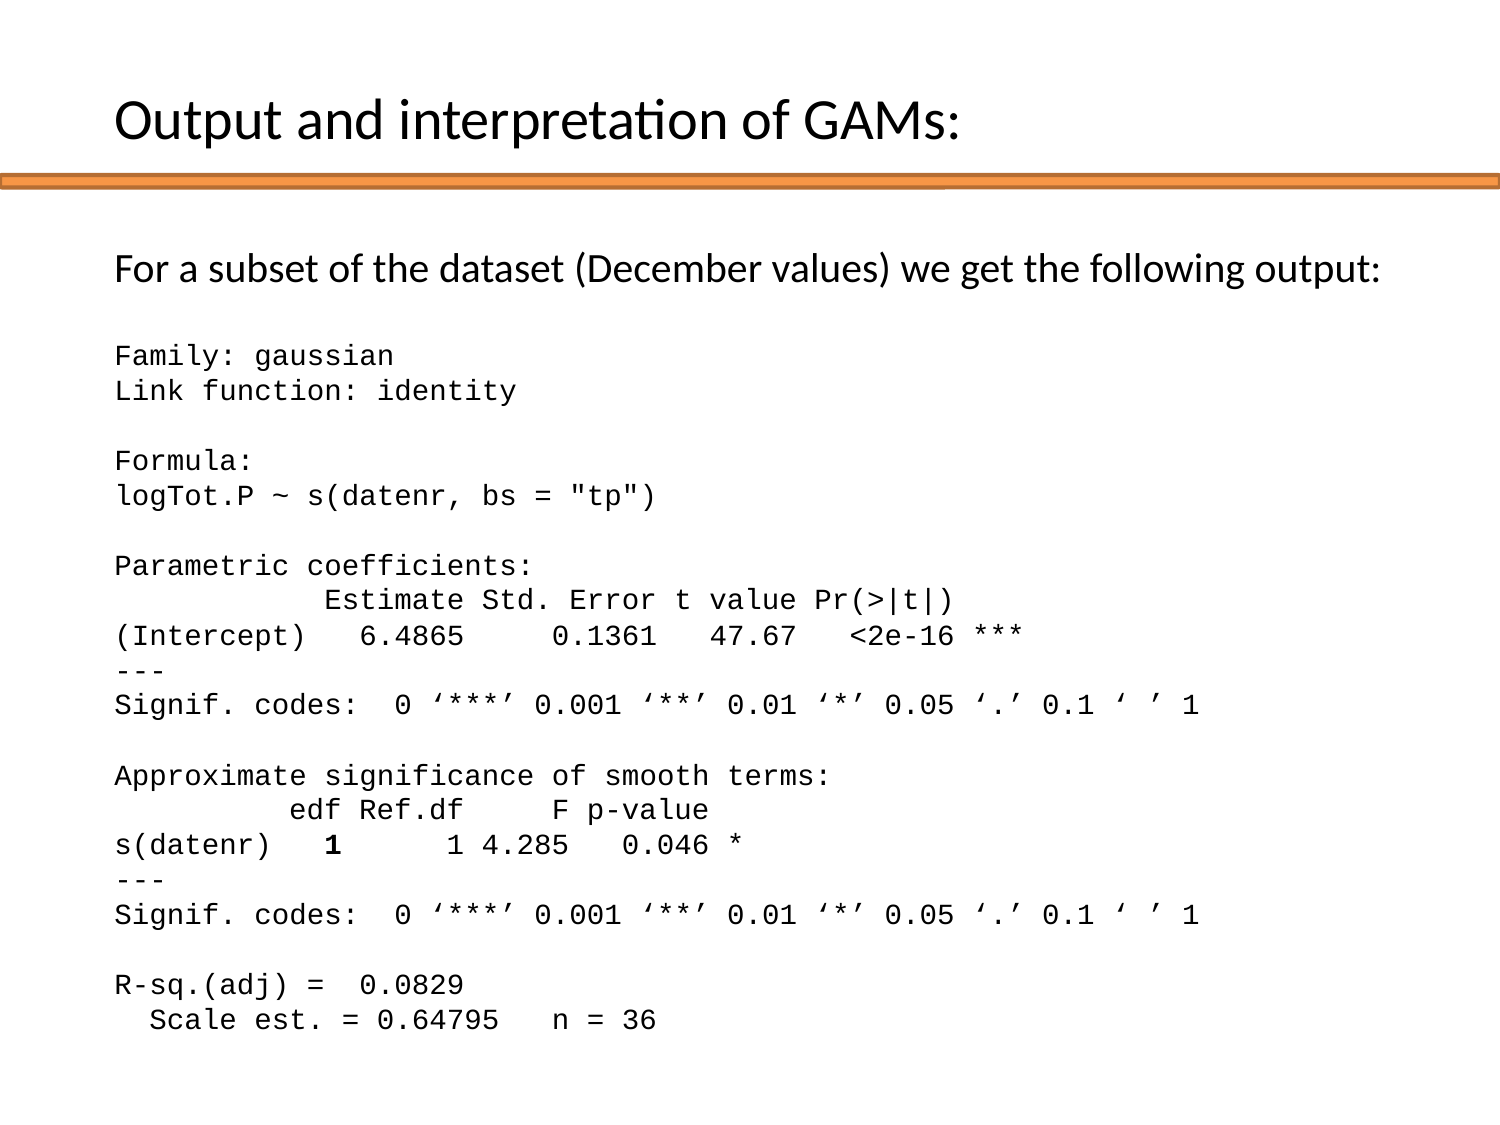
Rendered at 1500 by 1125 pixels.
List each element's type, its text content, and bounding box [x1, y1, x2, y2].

text_box Output and interpretation of GAMs: For a subset of the dataset (December values) we get the following output: Family: gaussian Link function: identity Formula: logTot.P ~ s(datenr, bs = "tp") Parametric coefficients: Estimate Std. Error t value Pr(>|t|) (Intercept) 6.4865 0.1361 47.67 <2e-16 *** --- Signif. codes: 0 ‘***’ 0.001 ‘**’ 0.01 ‘*’ 0.05 ‘.’ 0.1 ‘ ’ 1 Approximate significance of smooth terms: edf Ref.df F p-value s(datenr) 1 1 4.285 0.046 * --- Signif. codes: 0 ‘***’ 0.001 ‘**’ 0.01 ‘*’ 0.05 ‘.’ 0.1 ‘ ’ 1 R-sq.(adj) = 0.0829 Scale est. = 0.64795 n = 36 [99, 190, 1412, 1043]
text_box Output and interpretation of GAMs: For a subset of the dataset (December values) we get the following output: Family: gaussian Link function: identity Formula: logTot.P ~ s(datenr, bs = "tp") Parametric coefficients: Estimate Std. Error t value Pr(>|t|) (Intercept) 6.4865 0.1361 47.67 <2e-16 *** --- Signif. codes: 0 ‘***’ 0.001 ‘**’ 0.01 ‘*’ 0.05 ‘.’ 0.1 ‘ ’ 1 Approximate significance of smooth terms: edf Ref.df F p-value s(datenr) 1 1 4.285 0.046 * --- Signif. codes: 0 ‘***’ 0.001 ‘**’ 0.01 ‘*’ 0.05 ‘.’ 0.1 ‘ ’ 1 R-sq.(adj) = 0.0829 Scale est. = 0.64795 n = 36 [99, 73, 1412, 172]
text_box [0, 172, 1500, 190]
